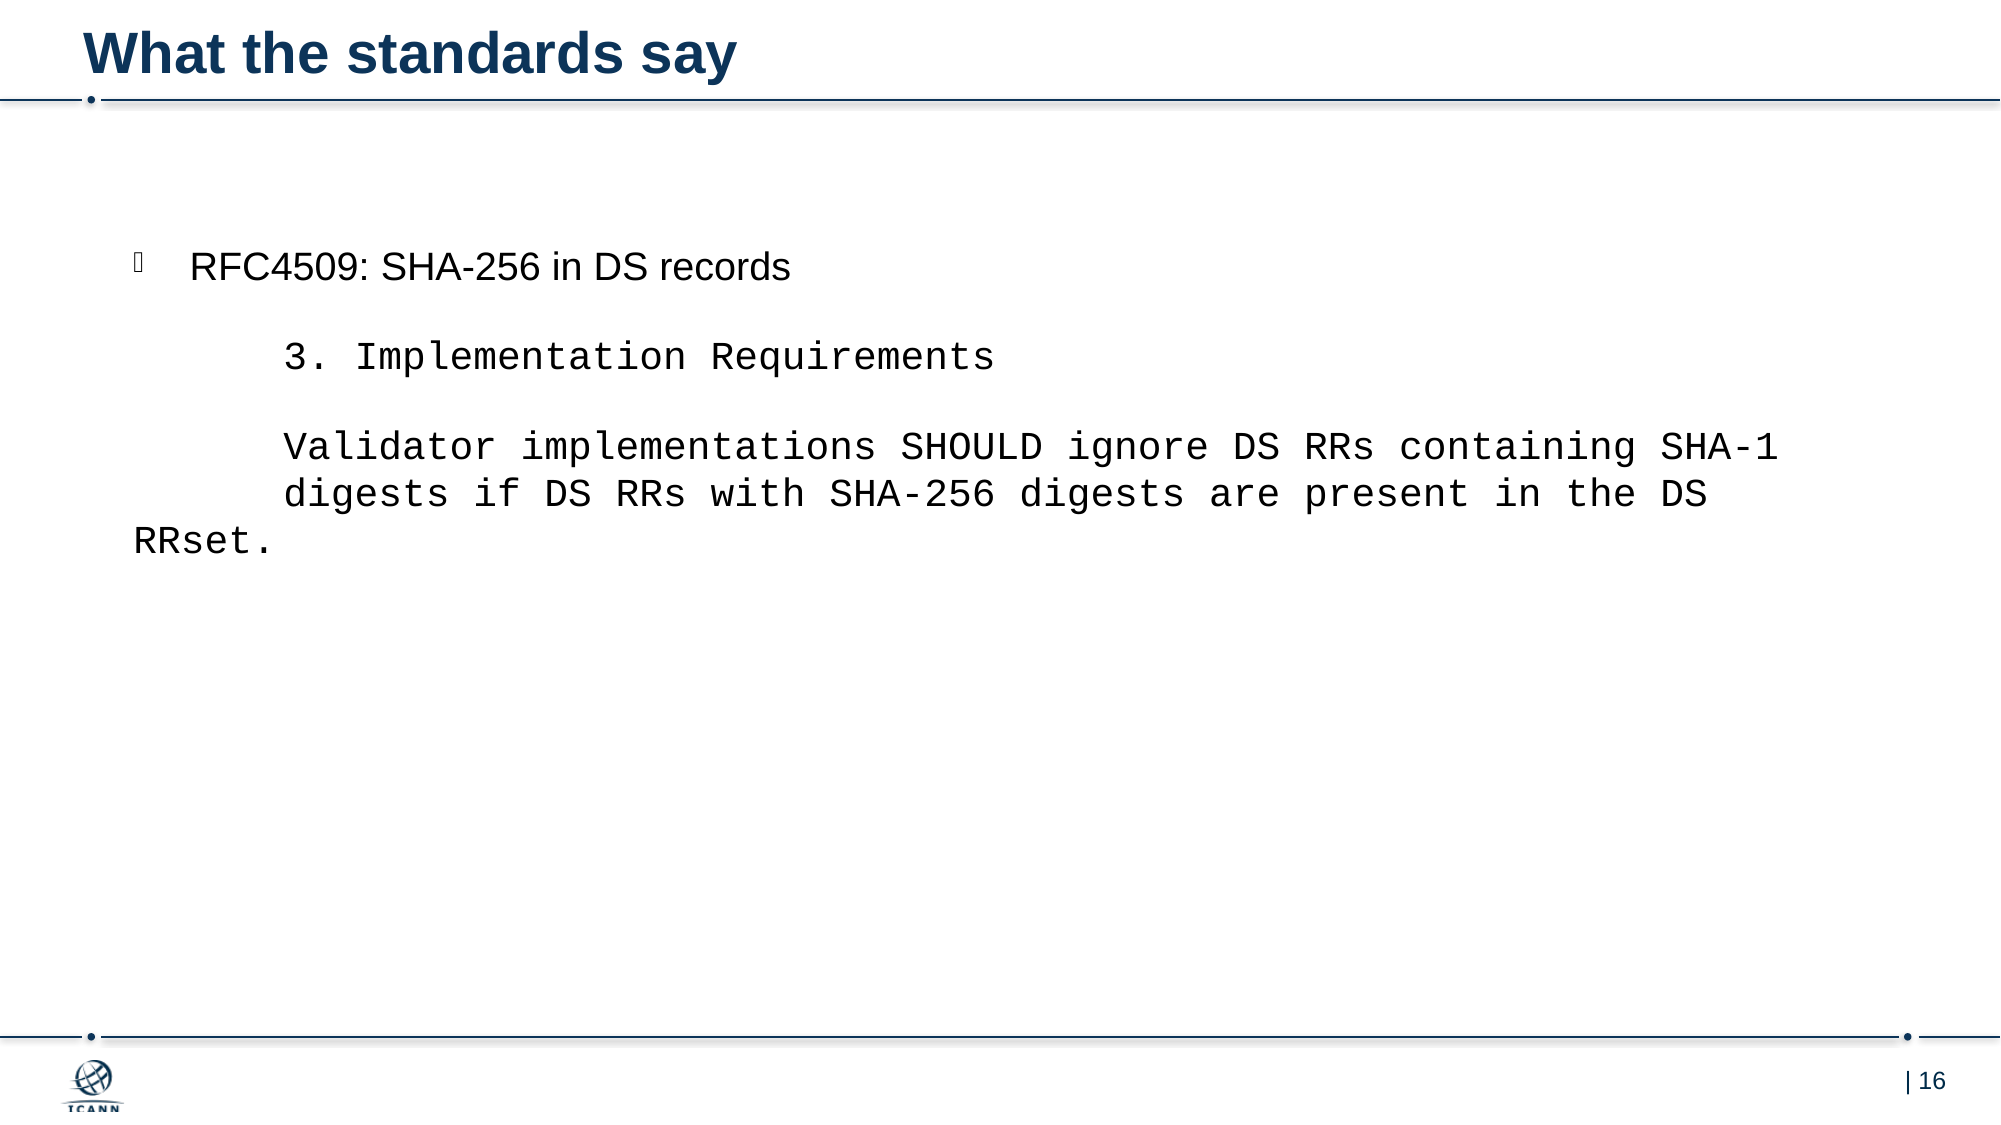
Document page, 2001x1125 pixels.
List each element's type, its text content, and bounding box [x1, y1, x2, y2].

list RFC4509: SHA-256 in DS records 3. Implementation Requirements Validator implementations SHOULD ignore DS RRs containing SHA-1 digests if DS RRs with SHA-256 digests are present in the DS RRset. [133, 241, 1863, 992]
title What the standards say [68, 7, 1842, 82]
